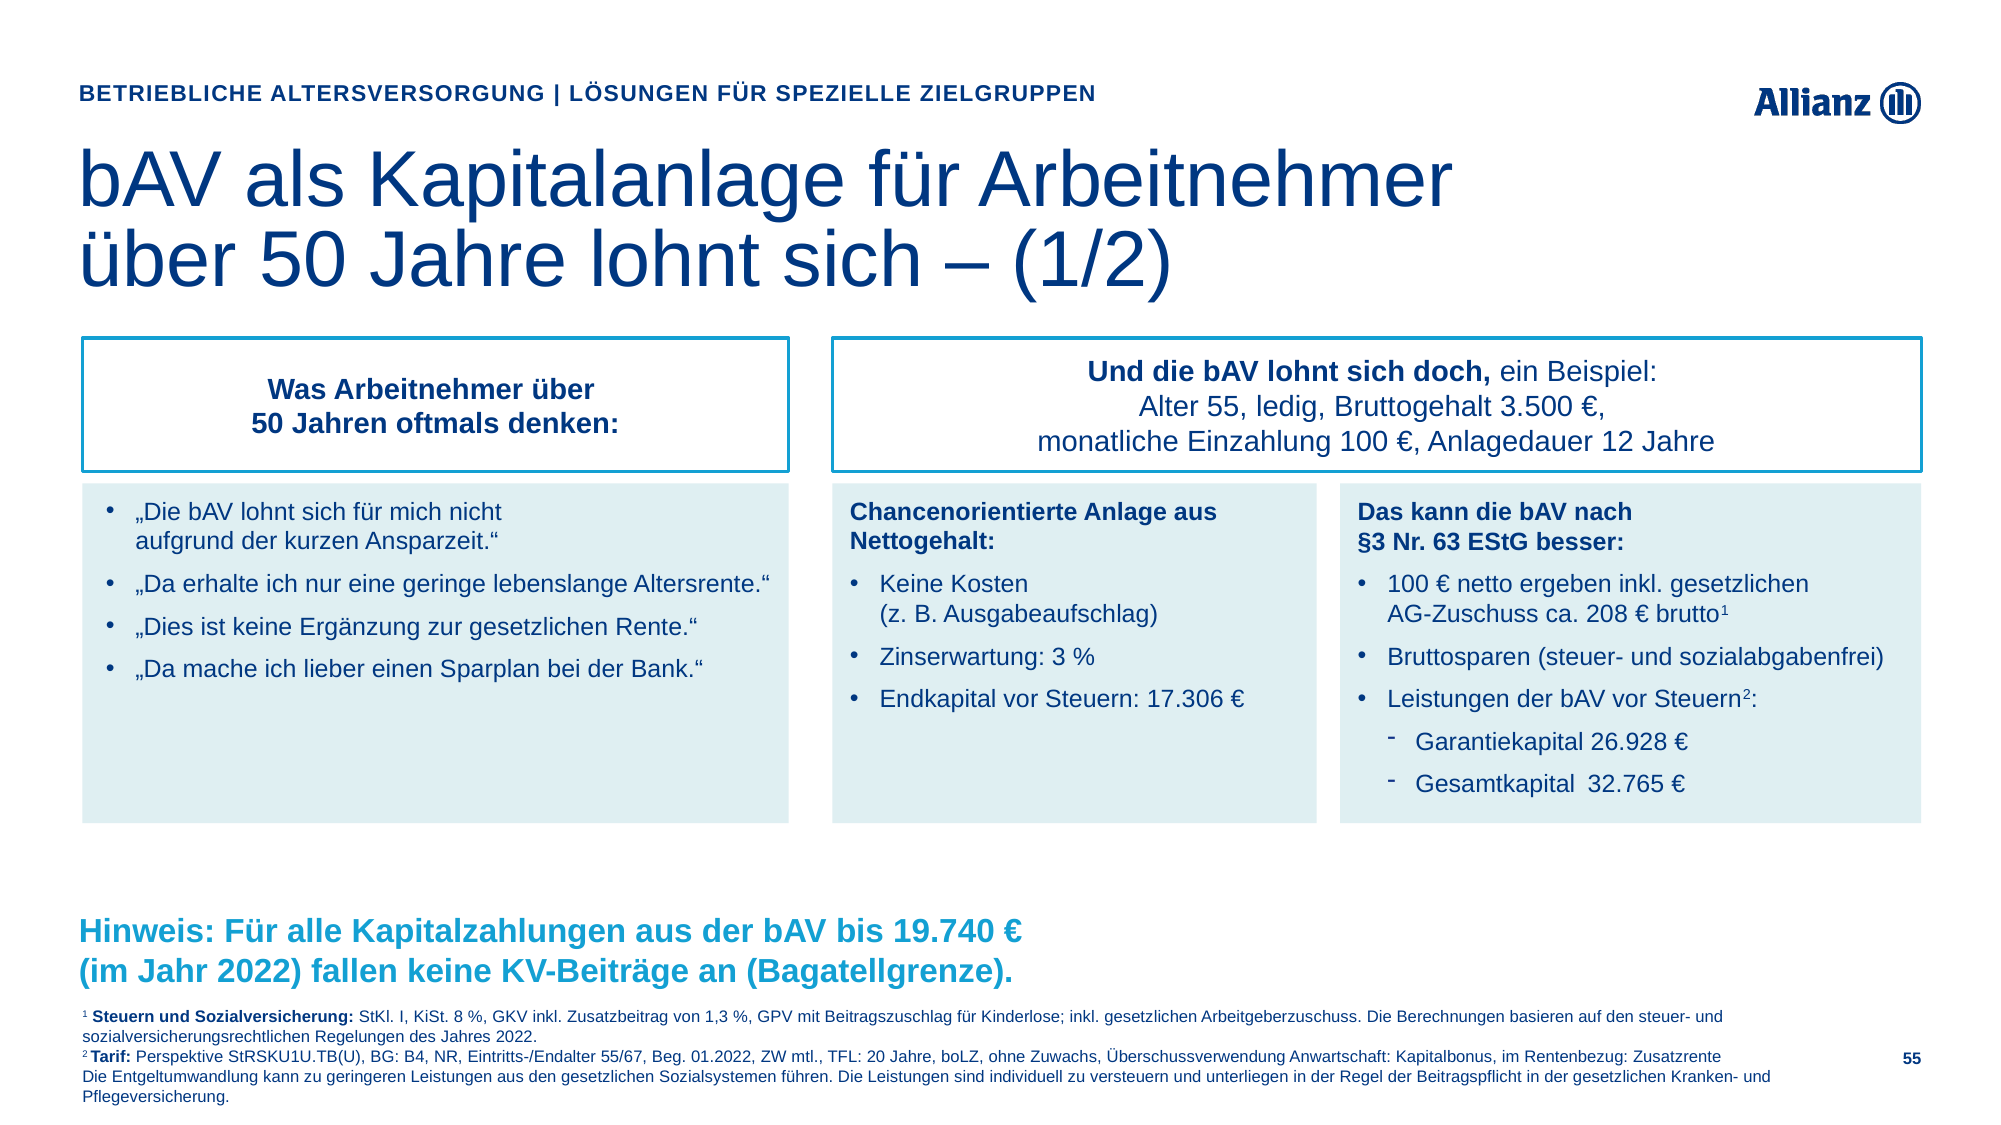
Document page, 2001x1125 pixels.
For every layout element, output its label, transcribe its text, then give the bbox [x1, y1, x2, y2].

text_box Und die bAV lohnt sich doch, ein Beispiel: Alter 55, ledig, Bruttogehalt 3.500 €, monatliche Einzahlung 100 €, Anlagedauer 12 Jahre [832, 338, 1922, 472]
list Betriebliche Altersversorgung | Lösungen für spezielle Zielgruppen [78, 78, 1609, 120]
slide_number 55 [1899, 1045, 1922, 1069]
picture [1754, 82, 1921, 124]
text_box Chancenorientierte Anlage aus Nettogehalt: Keine Kosten (z. B. Ausgabeaufschlag) Zinserwartung: 3 % Endkapital vor Steuern: 17.306 € [832, 483, 1317, 841]
text_box Hinweis: Für alle Kapitalzahlungen aus der bAV bis 19.740 € (im Jahr 2022) fallen keine KV-Beiträge an (Bagatellgrenze). [60, 911, 1075, 988]
text_box 1 Steuern und Sozialversicherung: StKl. I, KiSt. 8 %, GKV inkl. Zusatzbeitrag von 1,3 %, GPV mit Beitragszuschlag für Kinderlose; inkl. gesetzlichen Arbeitgeberzuschuss. Die Berechnungen basieren auf den steuer- und sozialversicherungsrechtlichen Regelungen des Jahres 2022. 2 Tarif: Perspektive StRSKU1U.TB(U), BG: B4, NR, Eintritts-/Endalter 55/67, Beg. 01.2022, ZW mtl., TFL: 20 Jahre, boLZ, ohne Zuwachs, Überschussverwendung Anwartschaft: Kapitalbonus, im Rentenbezug: Zusatzrente Die Entgeltumwandlung kann zu geringeren Leistungen aus den gesetzlichen Sozialsystemen führen. Die Leistungen sind individuell zu versteuern und unterliegen in der Regel der Beitragspflicht in der gesetzlichen Kranken- und Pflegeversicherung. [82, 981, 1899, 1107]
title bAV als Kapitalanlage für Arbeitnehmer über 50 Jahre lohnt sich – (1/2) [78, 143, 1609, 297]
text_box Was Arbeitnehmer über 50 Jahren oftmals denken: [82, 338, 789, 472]
text_box „Die bAV lohnt sich für mich nicht aufgrund der kurzen Ansparzeit.“ „Da erhalte ich nur eine geringe lebenslange Altersrente.“ „Dies ist keine Ergänzung zur gesetzlichen Rente.“ „Da mache ich lieber einen Sparplan bei der Bank.“ [82, 483, 816, 841]
text_box Das kann die bAV nach §3 Nr. 63 EStG besser: 100 € netto ergeben inkl. gesetzlichen AG-Zuschuss ca. 208 € brutto1 Bruttosparen (steuer- und sozialabgabenfrei) Leistungen der bAV vor Steuern2: Garantiekapital 26.928 € Gesamtkapital 32.765 € [1340, 483, 1922, 875]
